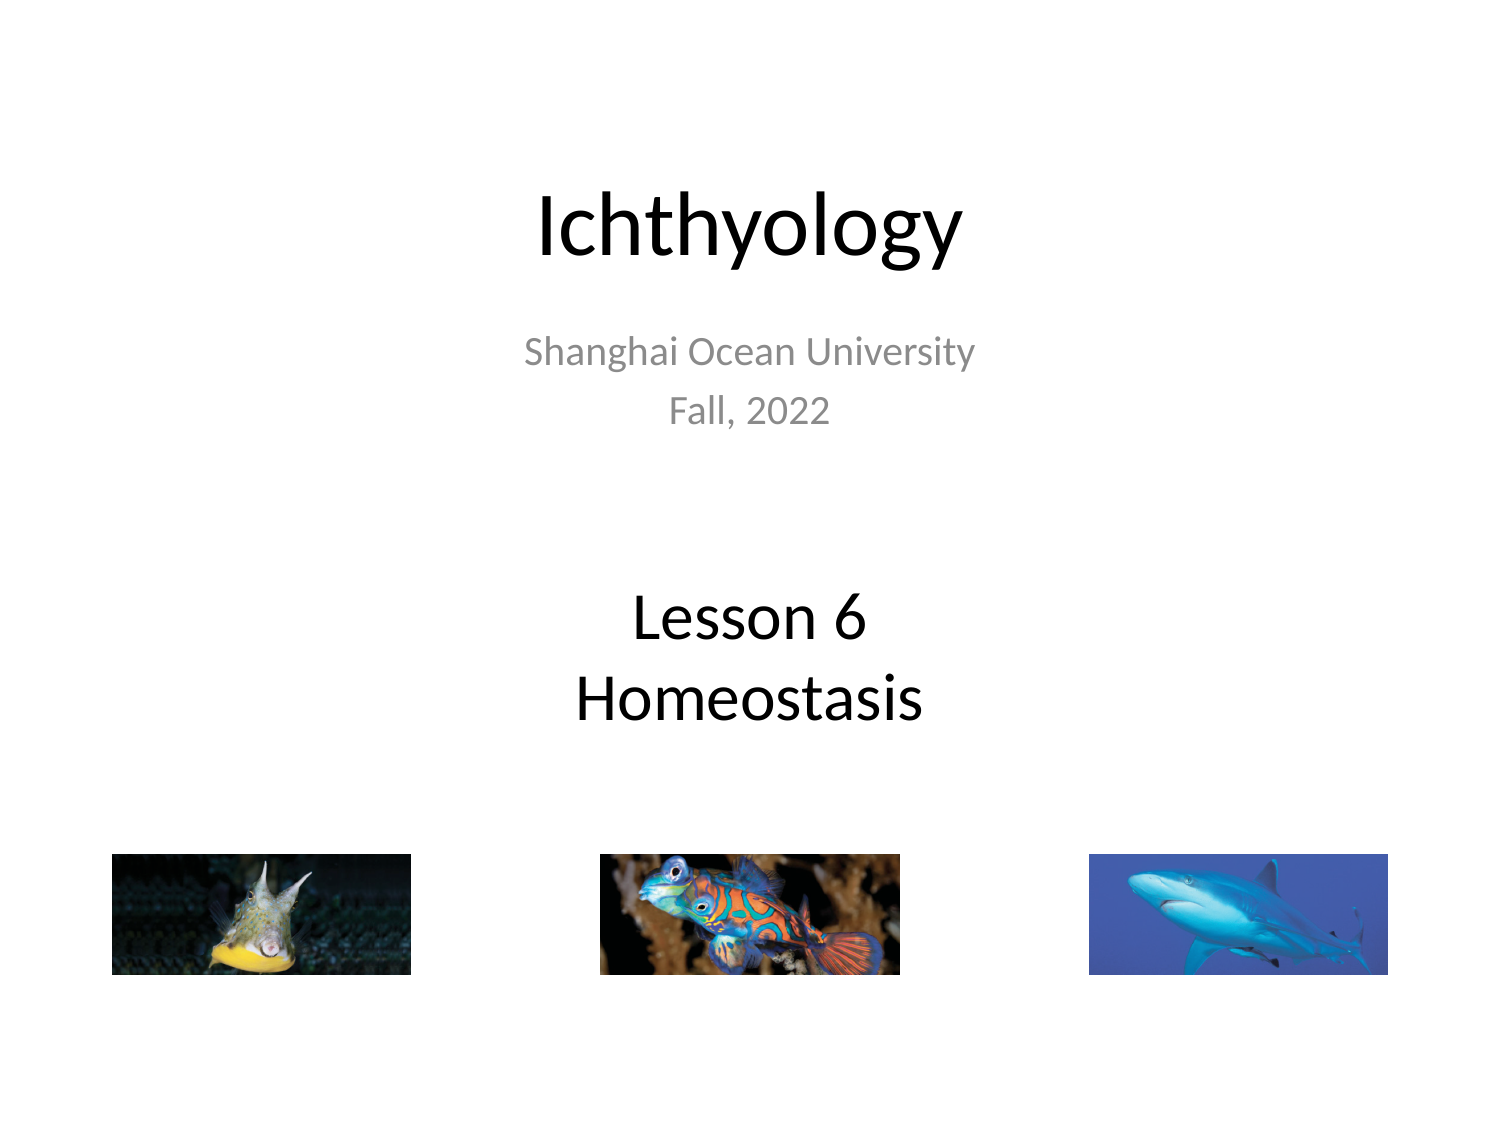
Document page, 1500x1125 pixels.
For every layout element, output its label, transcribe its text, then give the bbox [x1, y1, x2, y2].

picture [1089, 853, 1388, 976]
subtitle Shanghai Ocean University Fall, 2022 [225, 316, 1275, 442]
picture [112, 853, 411, 976]
title Lesson 6 Homeostasis [112, 563, 1388, 742]
picture [599, 853, 901, 976]
text_box Ichthyology [112, 137, 1388, 300]
